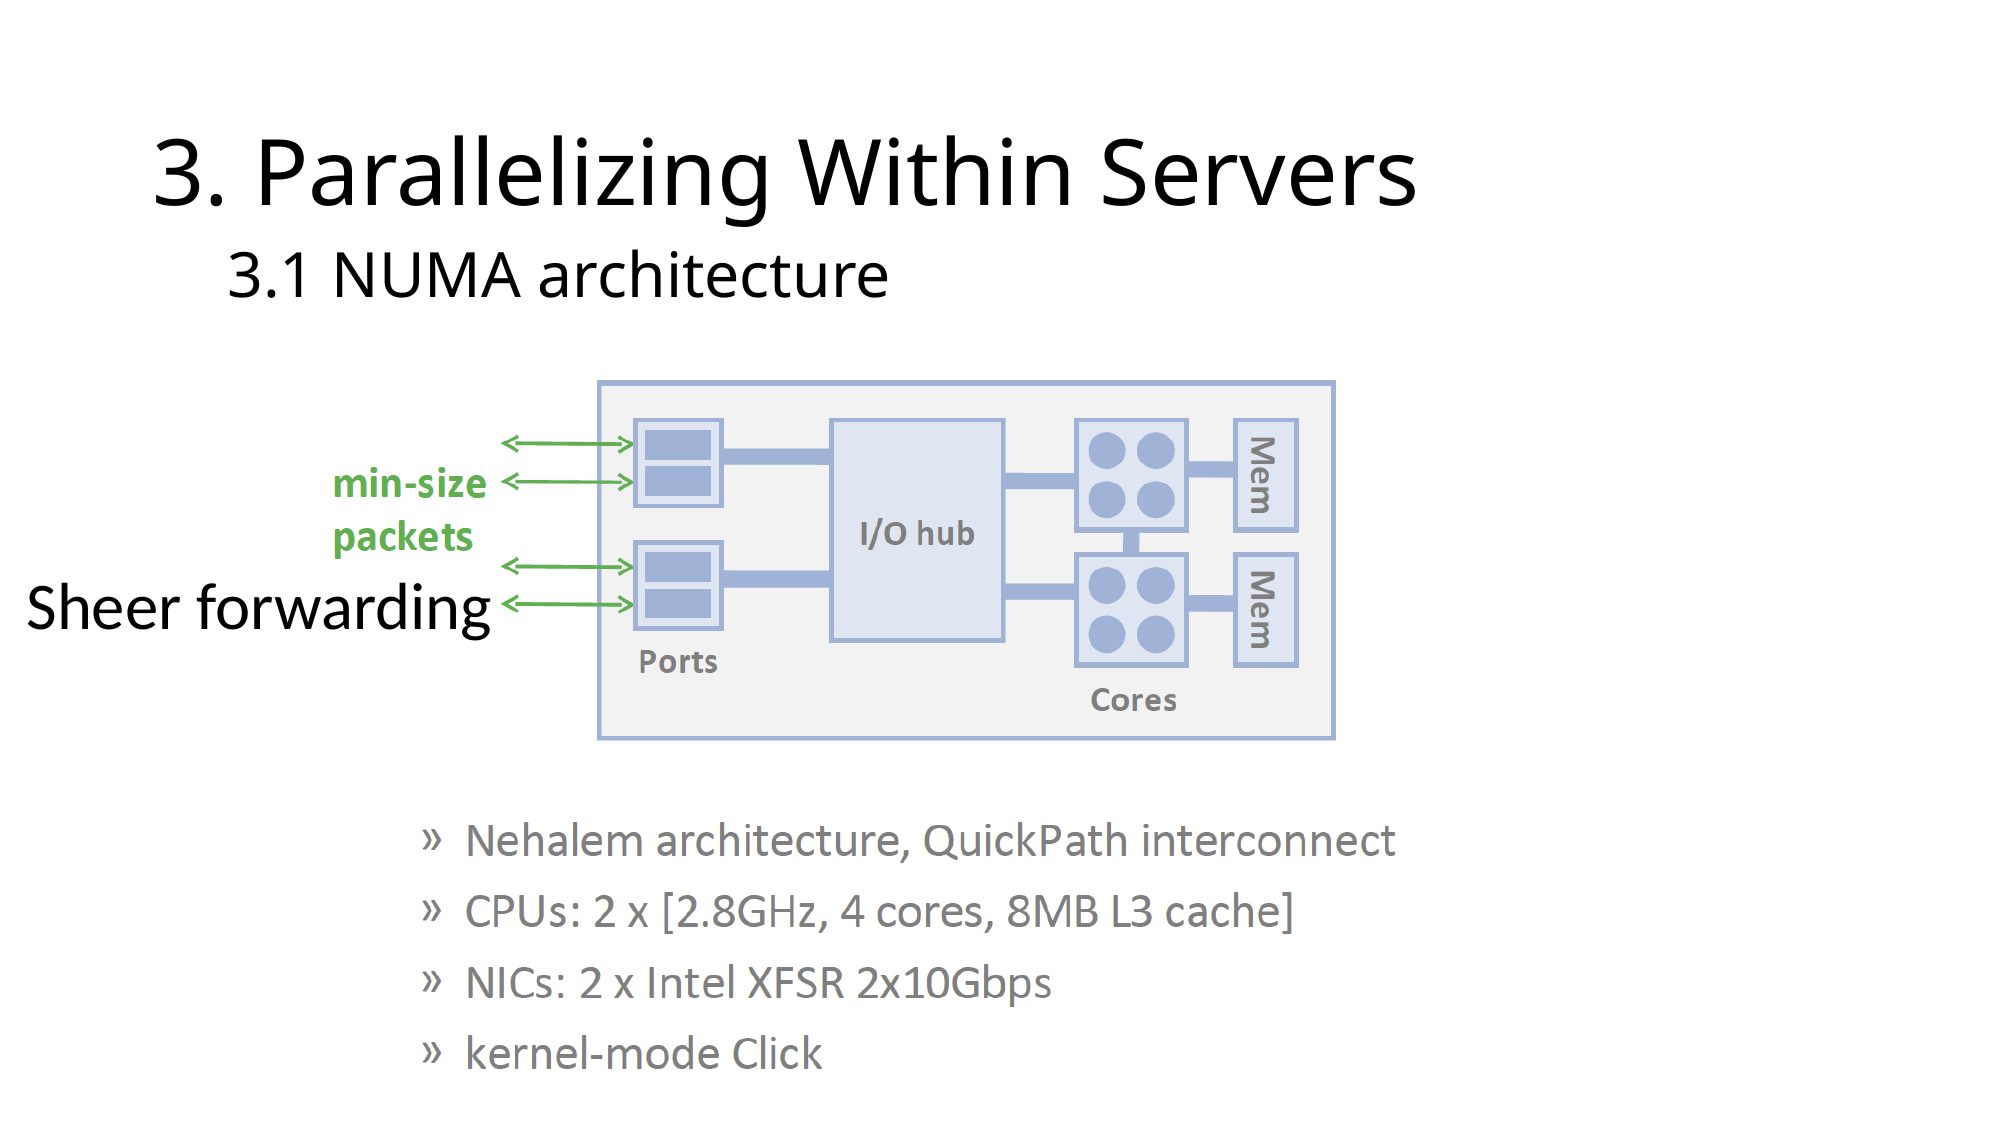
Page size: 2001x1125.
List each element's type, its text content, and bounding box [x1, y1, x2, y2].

title 3. Parallelizing Within Servers [137, 59, 1863, 278]
text_box 3.1 NUMA architecture [212, 225, 1496, 330]
text_box Sheer forwarding [0, 555, 282, 650]
picture [282, 334, 1537, 1125]
